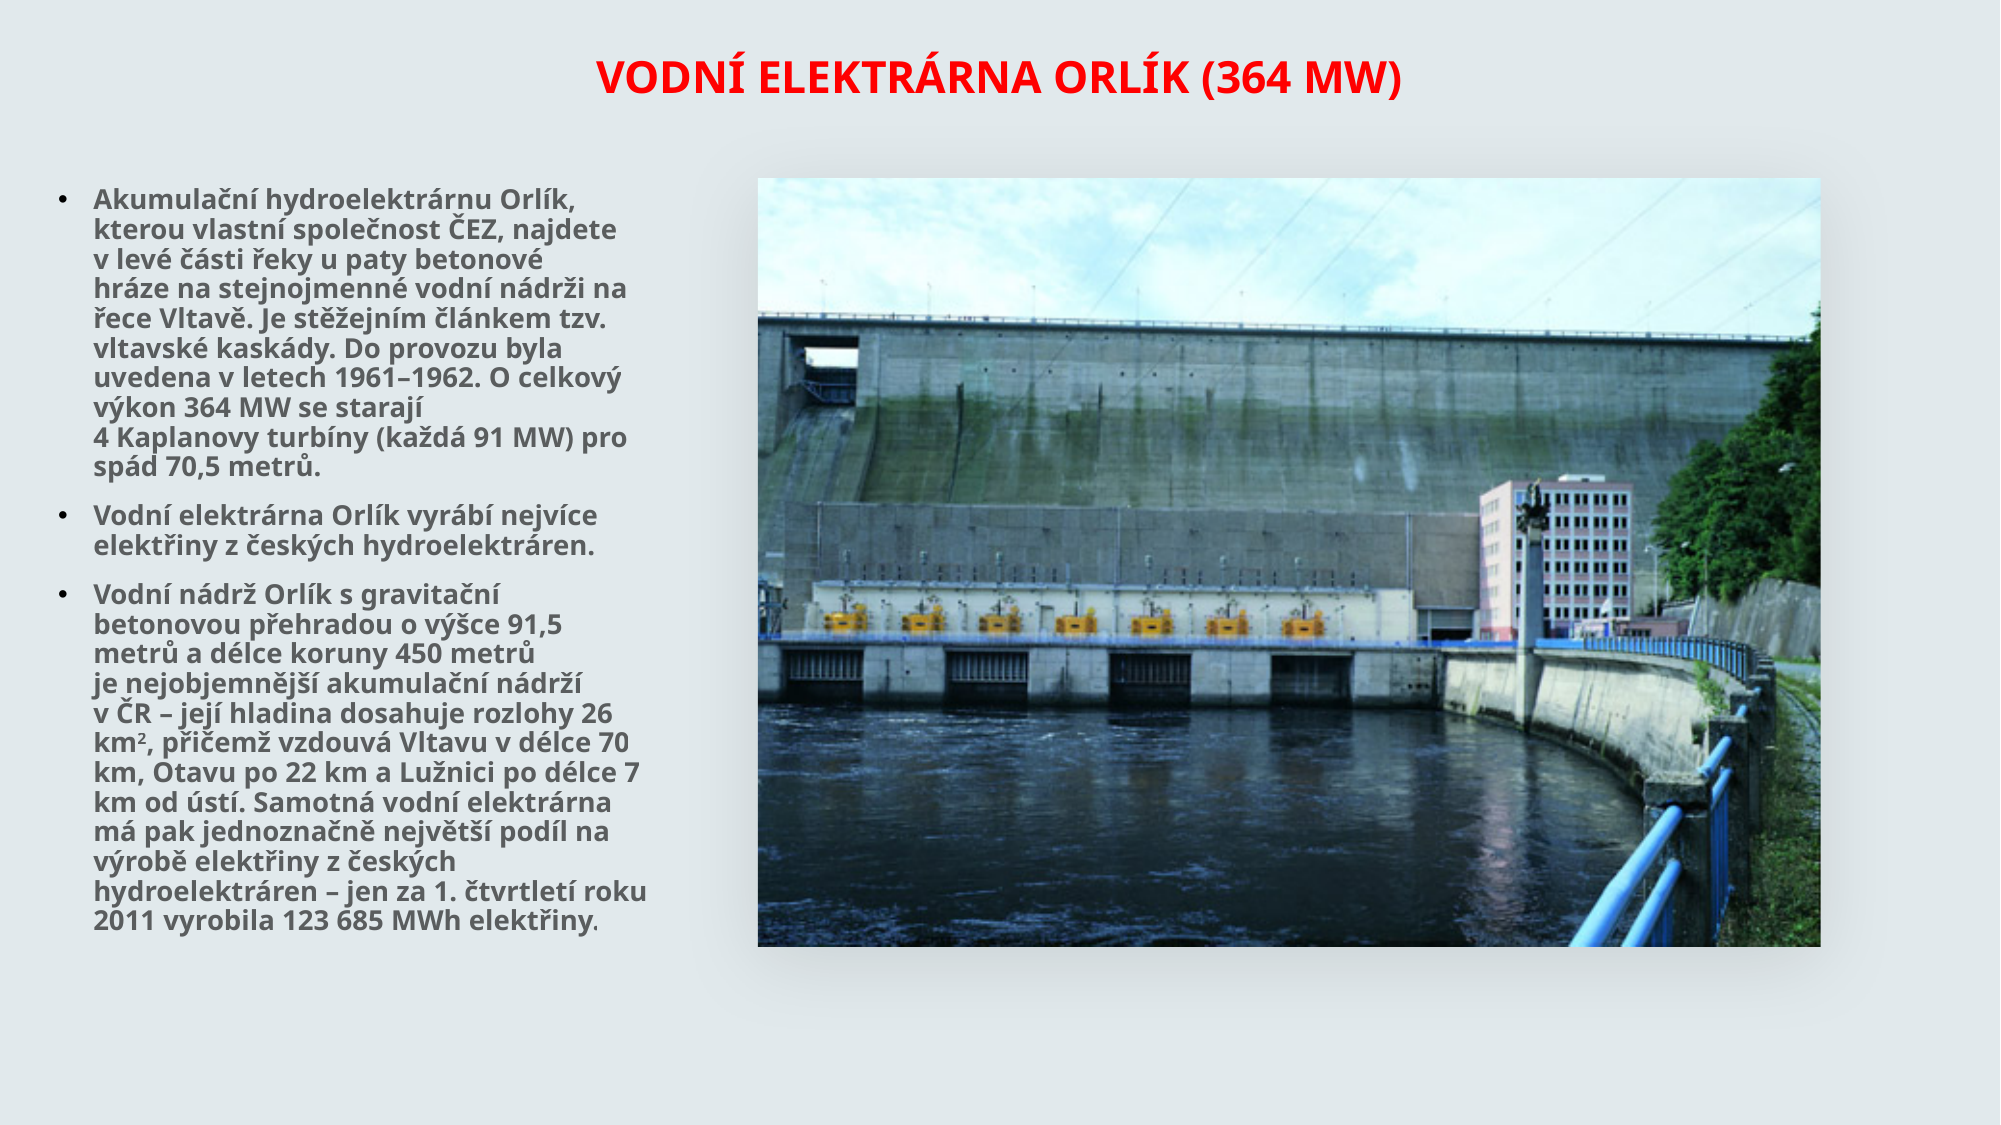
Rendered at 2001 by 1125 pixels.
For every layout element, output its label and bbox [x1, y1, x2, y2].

picture [757, 178, 1822, 947]
text_box [0, 0, 2000, 1125]
